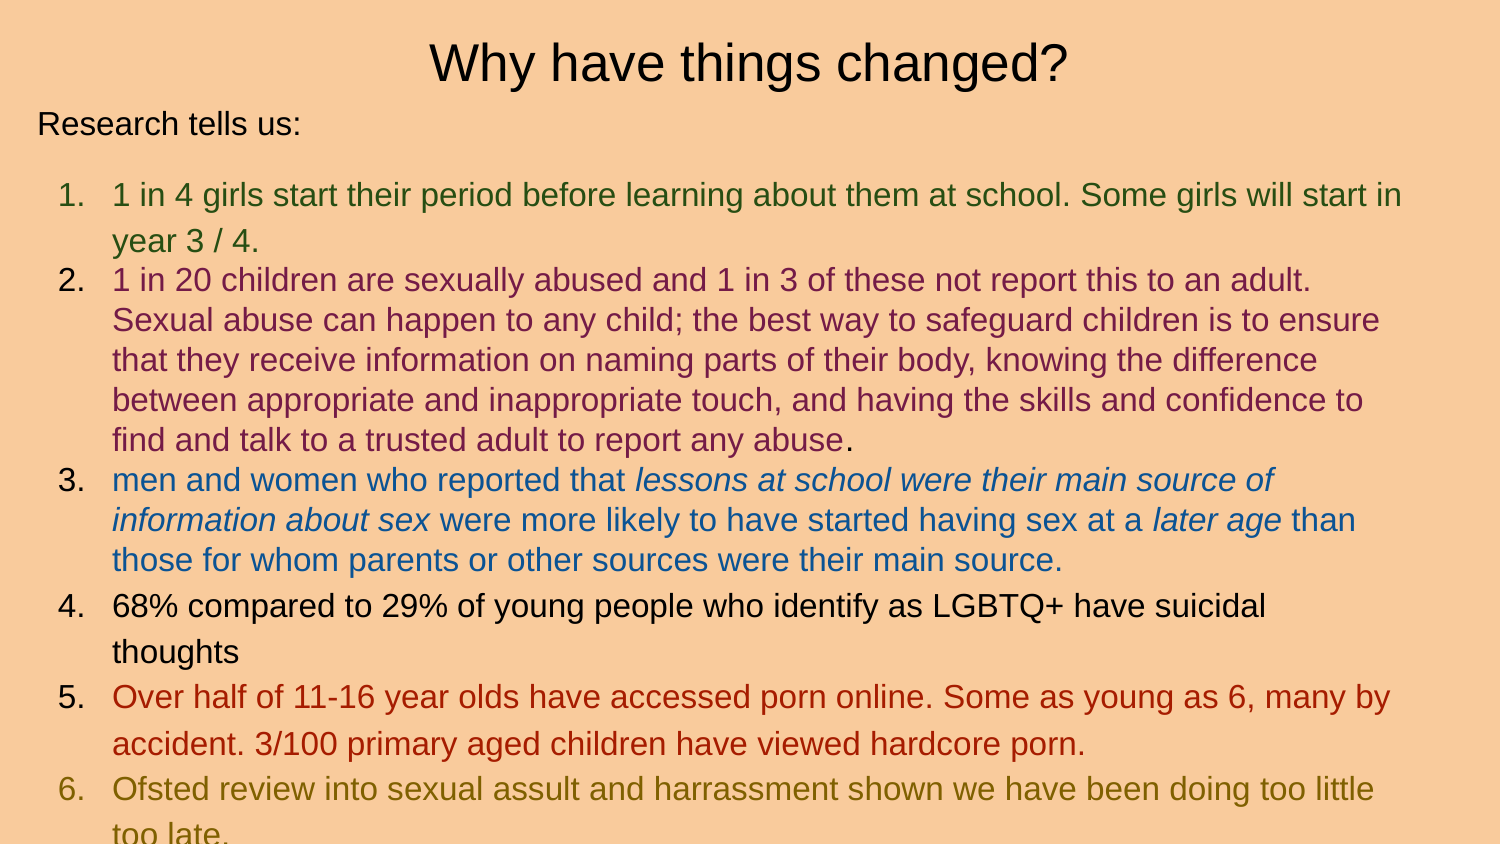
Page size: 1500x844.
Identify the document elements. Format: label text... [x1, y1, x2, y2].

list Research tells us: 1 in 4 girls start their period before learning about them at school. Some girls will start in year 3 / 4. 1 in 20 children are sexually abused and 1 in 3 of these not report this to an adult. Sexual abuse can happen to any child; the best way to safeguard children is to ensure that they receive information on naming parts of their body, knowing the difference between appropriate and inappropriate touch, and having the skills and confidence to find and talk to a trusted adult to report any abuse. men and women who reported that lessons at school were their main source of information about sex were more likely to have started having sex at a later age than those for whom parents or other sources were their main source. 68% compared to 29% of young people who identify as LGBTQ+ have suicidal thoughts Over half of 11-16 year olds have accessed porn online. Some as young as 6, many by accident. 3/100 primary aged children have viewed hardcore porn. Ofsted review into sexual assult and harrassment shown we have been doing too little too late. [22, 80, 1420, 844]
title Why have things changed? [51, 13, 1449, 108]
